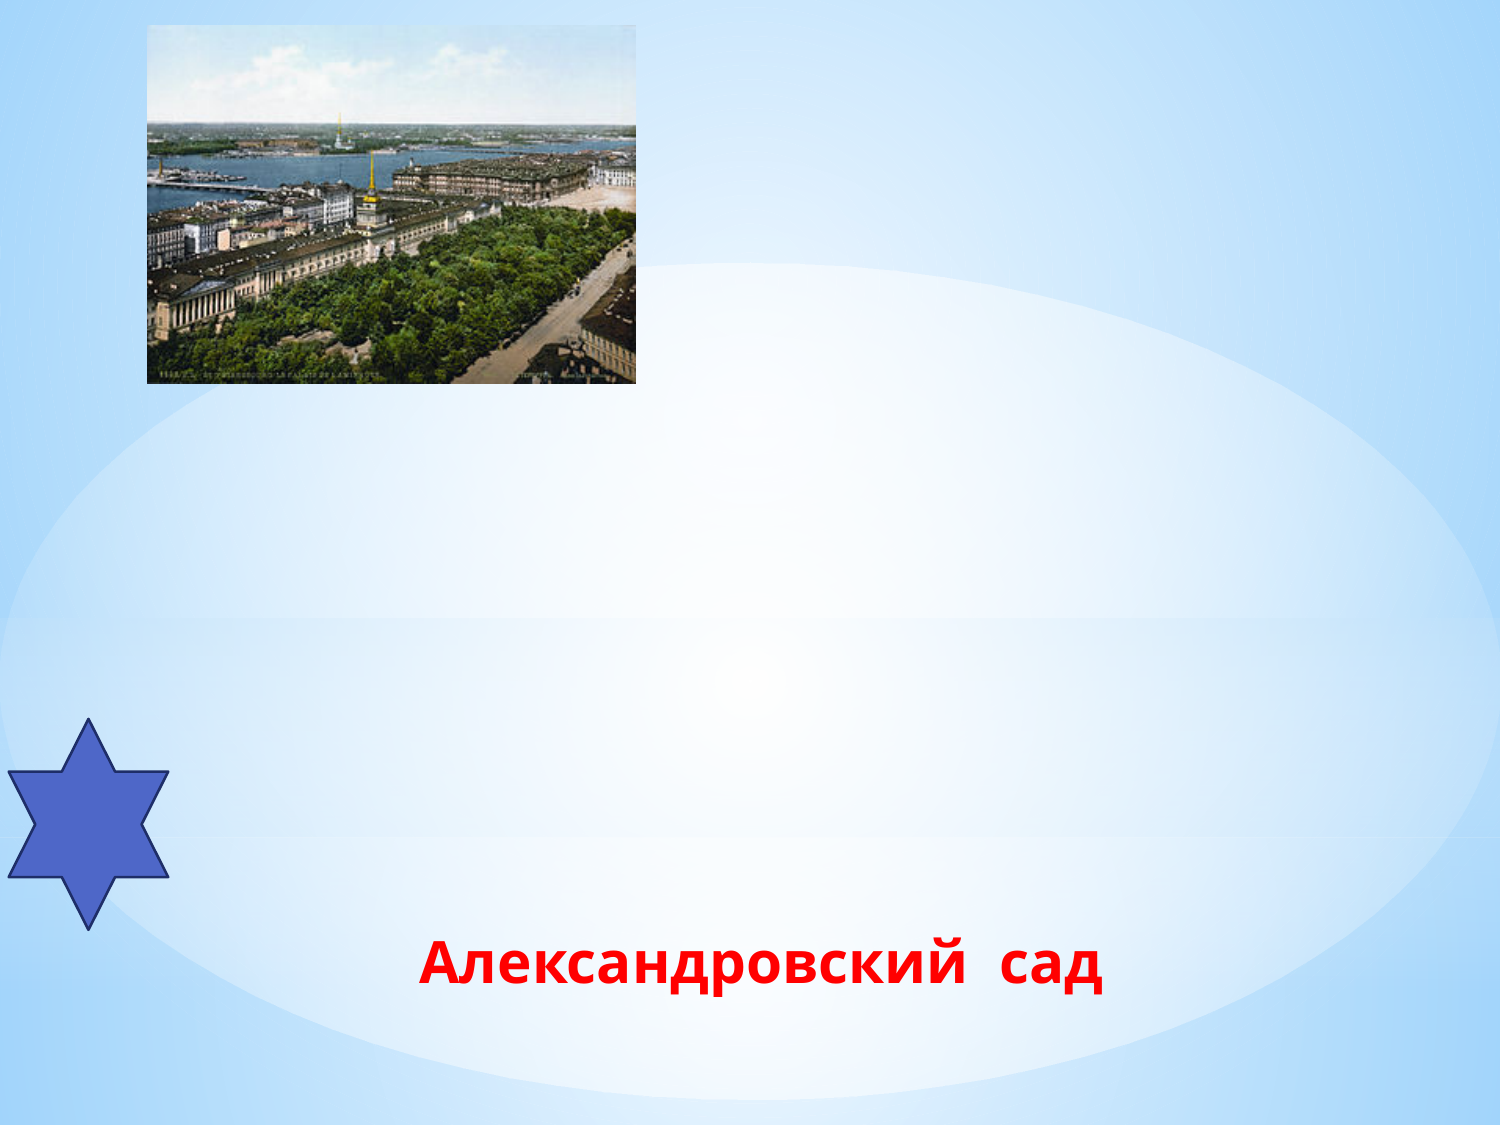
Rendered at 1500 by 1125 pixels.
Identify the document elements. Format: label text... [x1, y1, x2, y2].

text_box [7, 717, 170, 932]
text_box Александровский сад [159, 917, 1365, 1003]
picture [147, 25, 636, 384]
